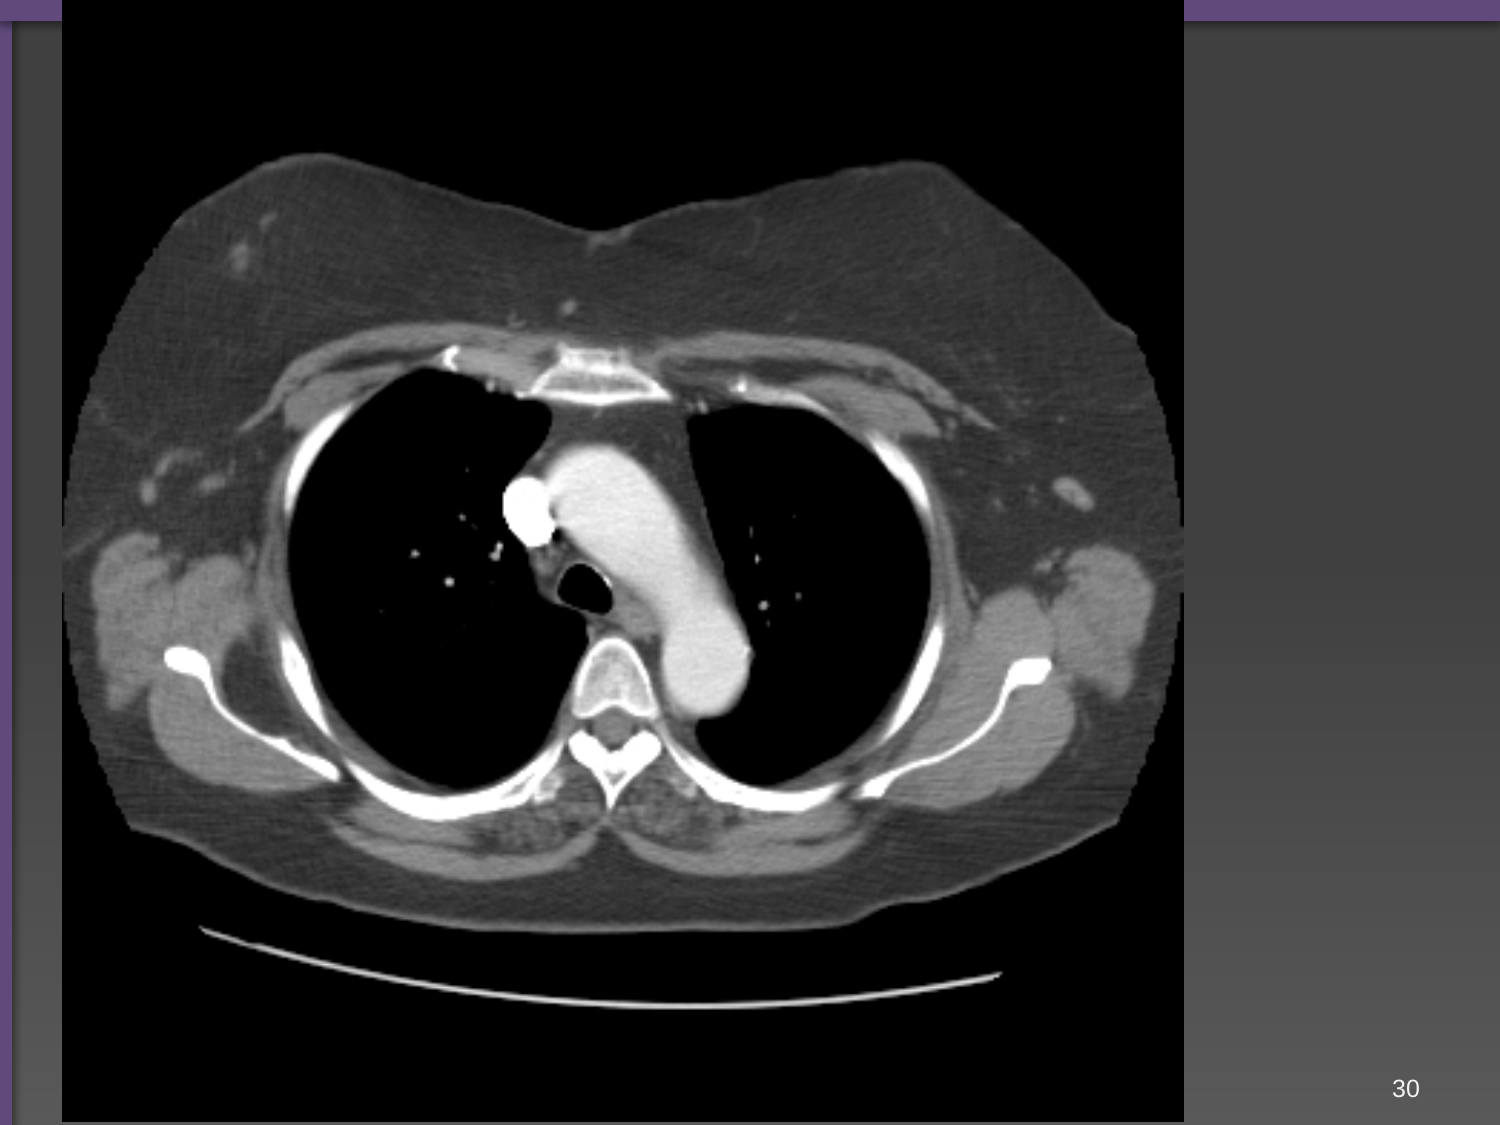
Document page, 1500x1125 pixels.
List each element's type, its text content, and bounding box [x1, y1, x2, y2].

slide_number 29 [1189, 1057, 1436, 1118]
picture [62, 0, 1184, 1122]
